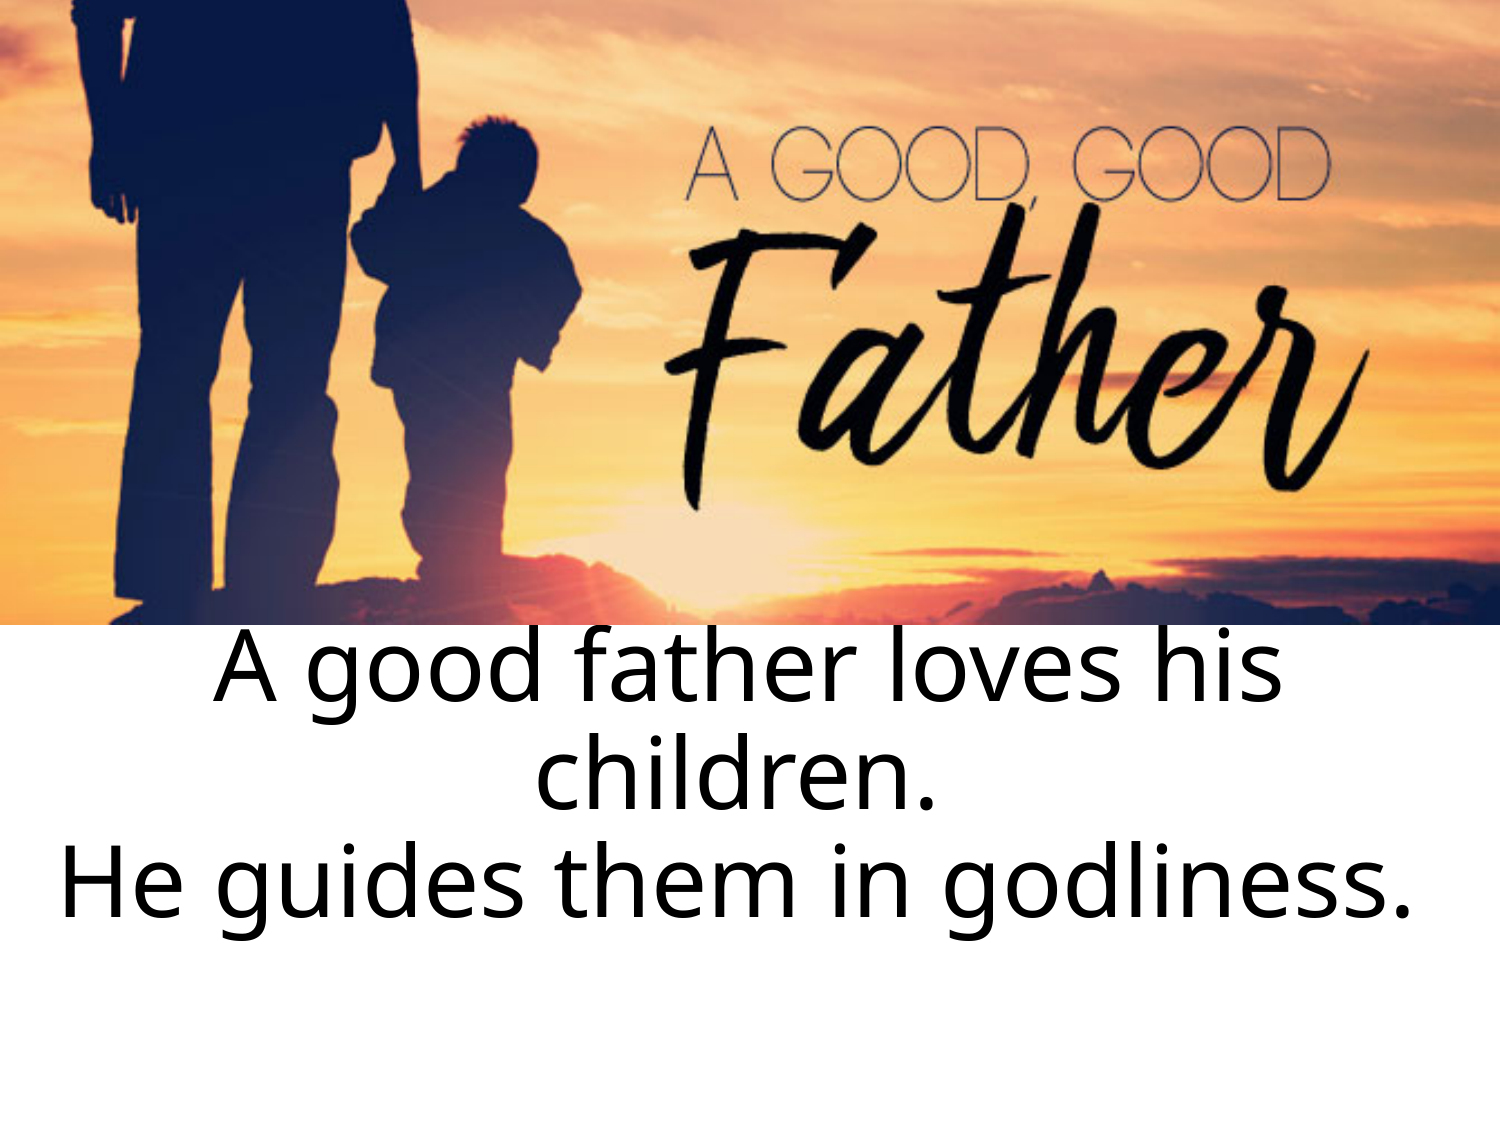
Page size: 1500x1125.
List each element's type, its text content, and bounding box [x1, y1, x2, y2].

picture [0, 0, 1500, 625]
title A good father loves his children. He guides them in godliness. [0, 680, 1500, 947]
